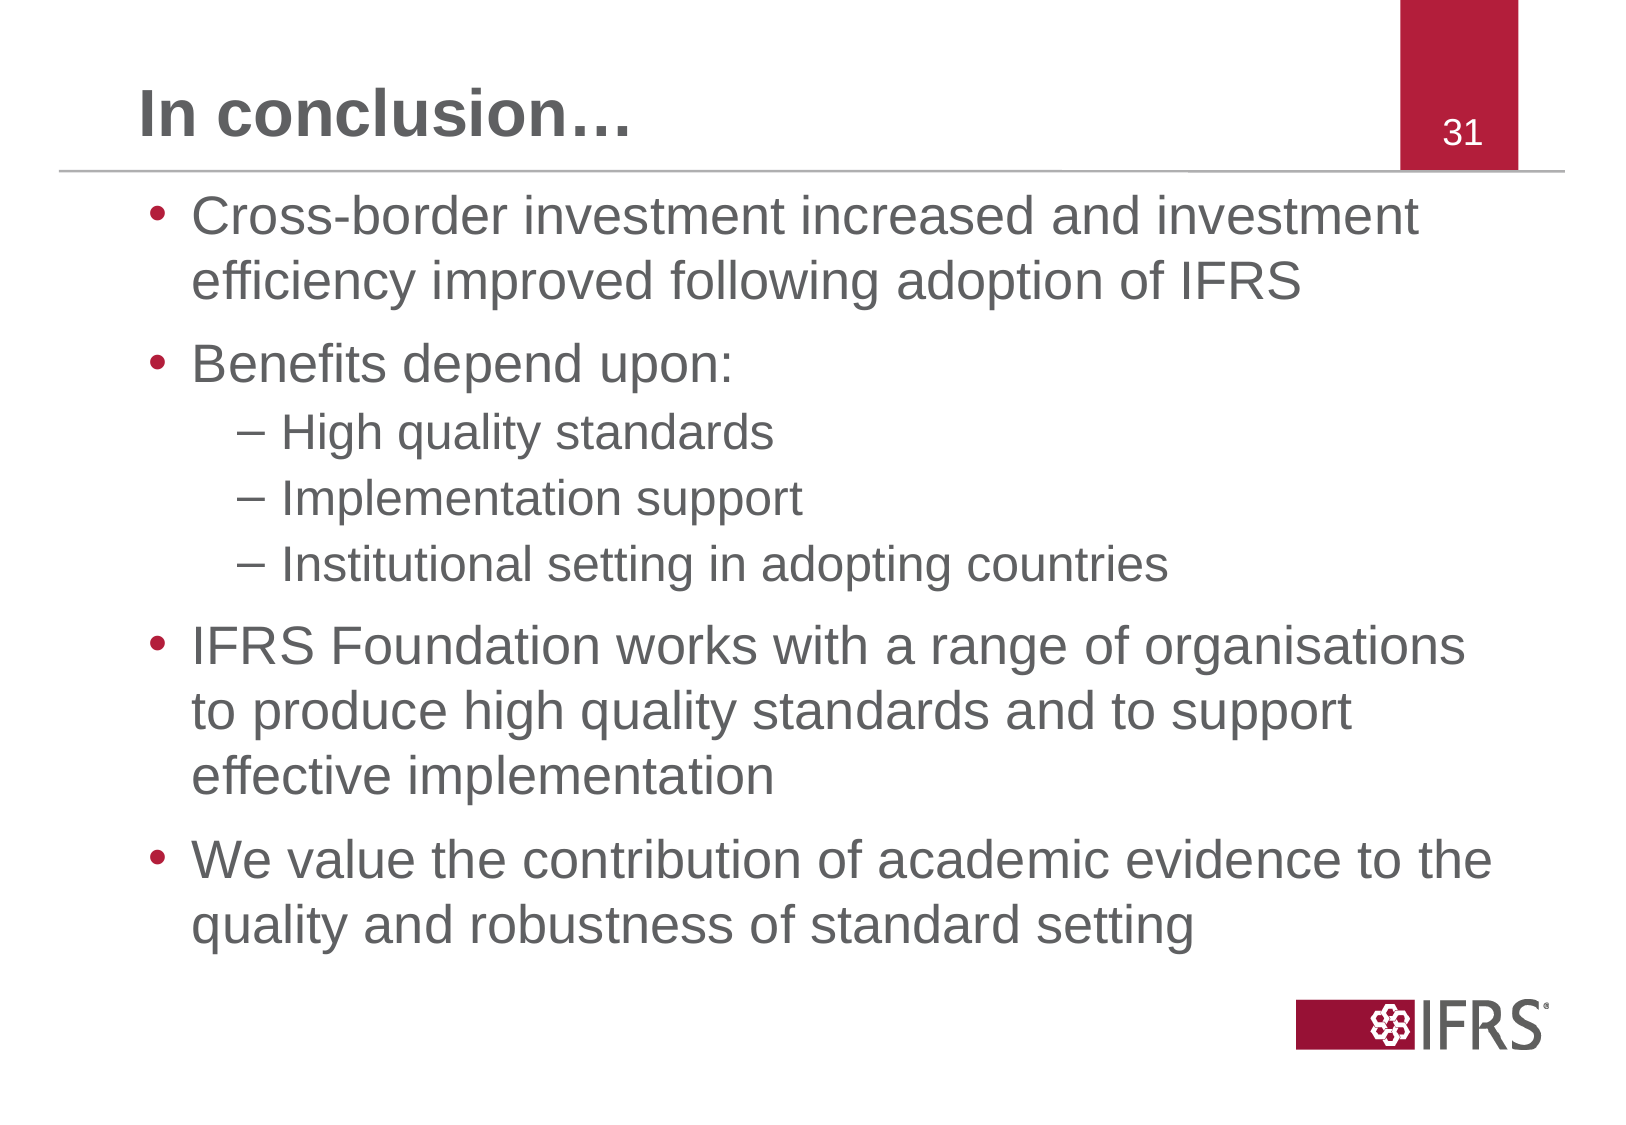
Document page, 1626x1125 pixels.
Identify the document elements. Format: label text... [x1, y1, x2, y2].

title In conclusion… [123, 0, 1328, 149]
picture [1296, 999, 1549, 1050]
slide_number 31 [1119, 100, 1499, 161]
list Cross-border investment increased and investment efficiency improved following adoption of IFRS Benefits depend upon: High quality standards Implementation support Institutional setting in adopting countries IFRS Foundation works with a range of organisations to produce high quality standards and to support effective implementation We value the contribution of academic evidence to the quality and robustness of standard setting [81, 172, 1544, 988]
